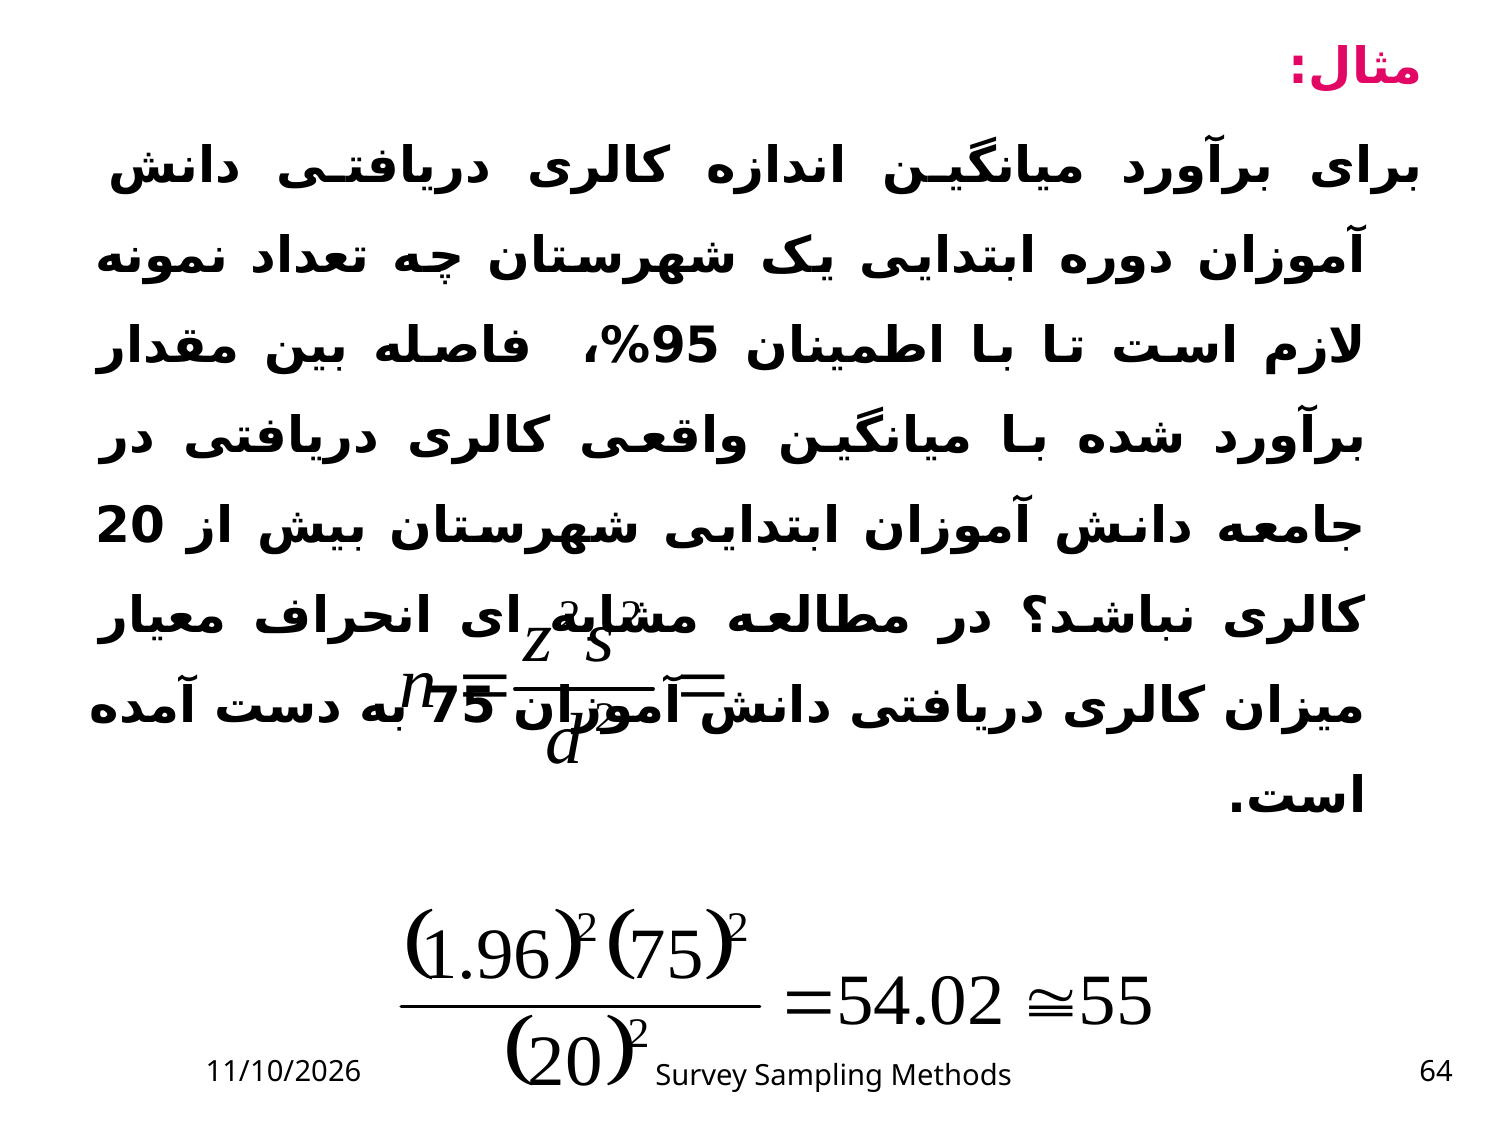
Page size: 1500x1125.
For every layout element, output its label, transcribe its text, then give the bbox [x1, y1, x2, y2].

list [388, 578, 1164, 1115]
slide_number 64 [1168, 1023, 1468, 1100]
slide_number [190, 1023, 383, 1100]
list مثال: برای برآورد میانگین اندازه کالری دريافتی دانش آموزان دوره ابتدایی يک شهرستان چه تعداد نمونه لازم است تا با اطمينان 95%، فاصله بین مقدار برآورد شده با میانگین واقعی کالری دريافتی در جامعه دانش آموزان ابتدایی شهرستان بيش از 20 کالری نباشد؟ در مطالعه مشابه ای انحراف معيار ميزان کالری دريافتی دانش آموزان 75 به دست آمده است. [74, 37, 1438, 563]
